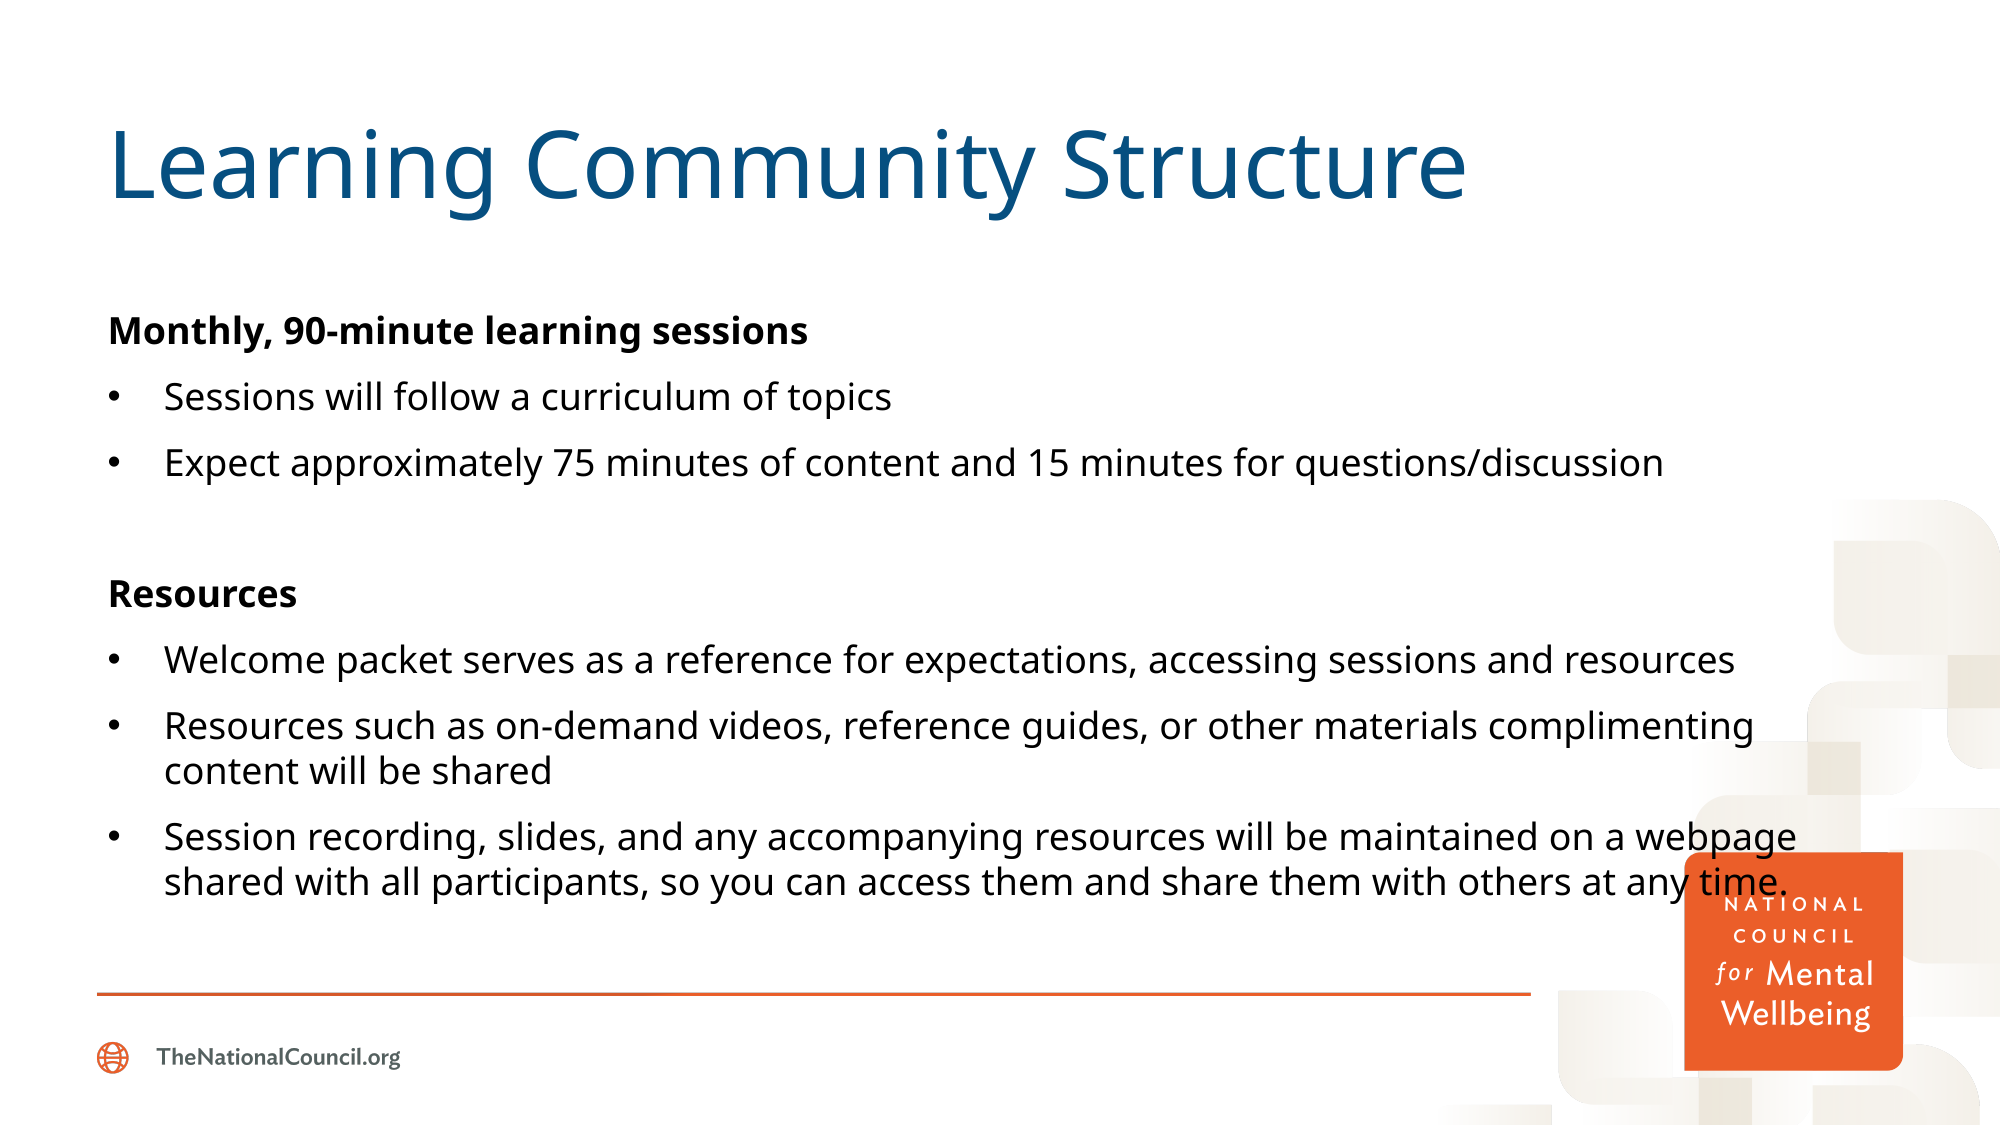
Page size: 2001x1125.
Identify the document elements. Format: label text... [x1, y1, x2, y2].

picture [0, 0, 2000, 1125]
list Monthly, 90-minute learning sessions Sessions will follow a curriculum of topics Expect approximately 75 minutes of content and 15 minutes for questions/discussion Resources Welcome packet serves as a reference for expectations, accessing sessions and resources Resources such as on-demand videos, reference guides, or other materials complimenting content will be shared Session recording, slides, and any accompanying resources will be maintained on a webpage shared with all participants, so you can access them and share them with others at any time. [92, 299, 1908, 958]
title Learning Community Structure [92, 59, 1908, 278]
